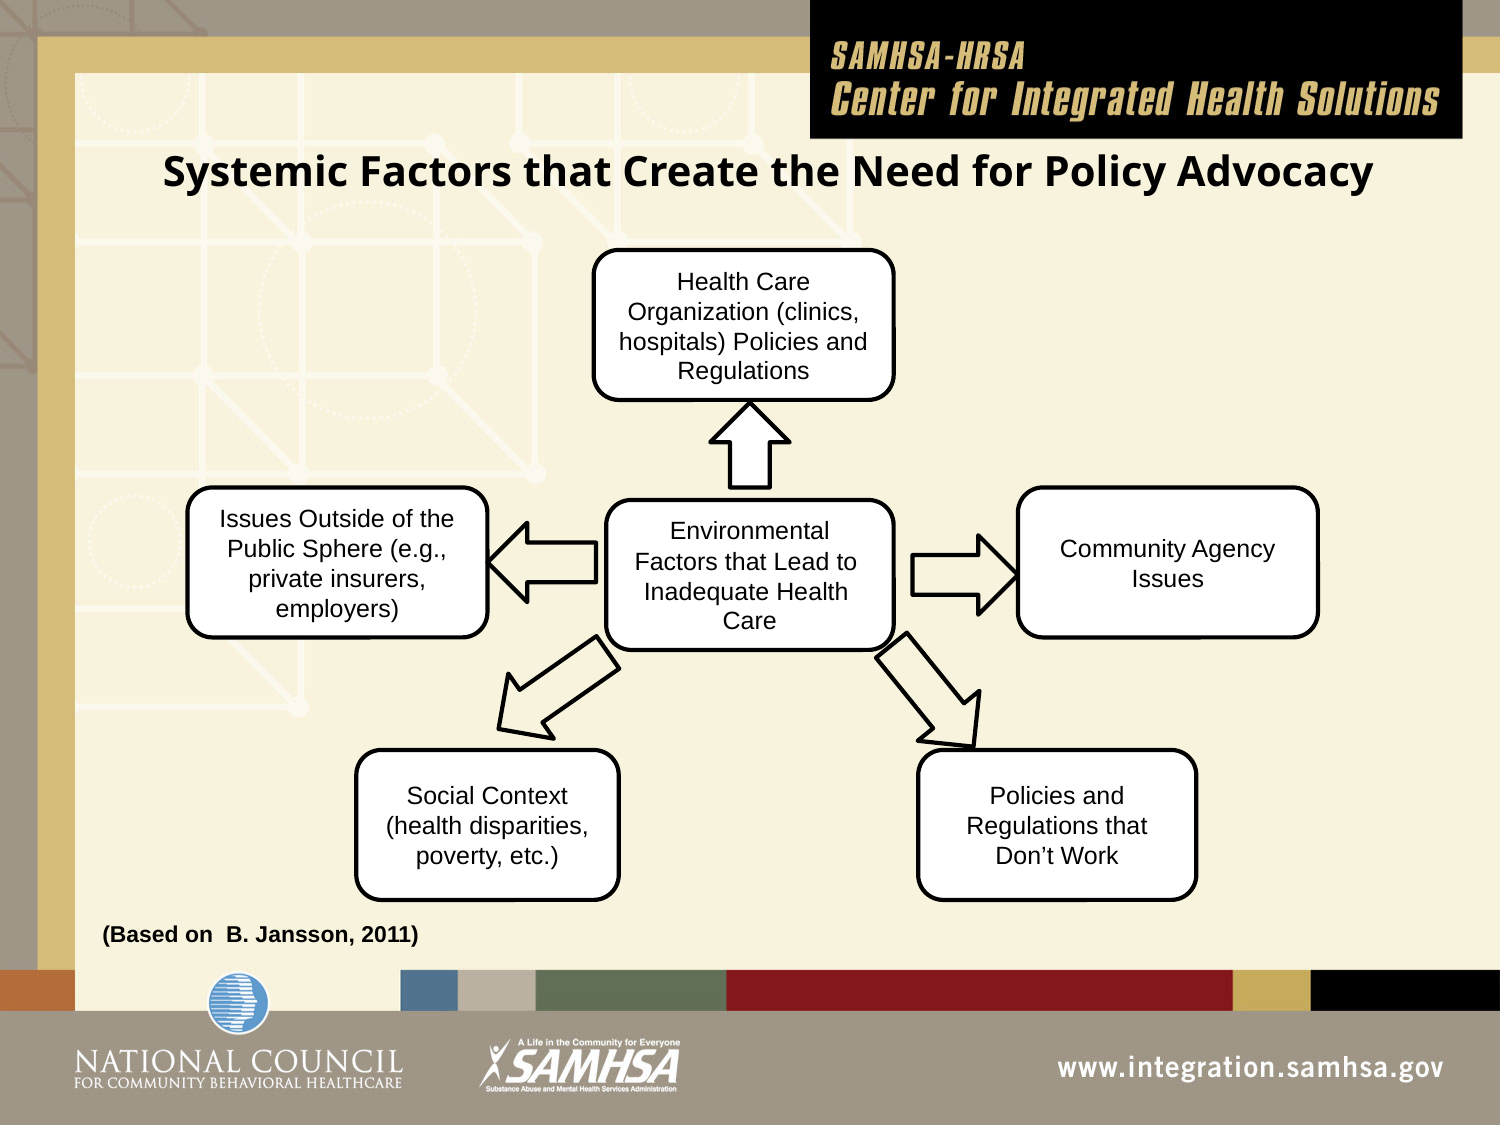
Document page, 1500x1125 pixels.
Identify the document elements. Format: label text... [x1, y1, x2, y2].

text_box [708, 400, 792, 490]
text_box Policies and Regulations that Don’t Work [916, 747, 1199, 903]
text_box Community Agency Issues [1015, 485, 1321, 640]
picture [0, 0, 1500, 1125]
text_box Social Context (health disparities, poverty, etc.) [354, 747, 621, 903]
text_box [485, 520, 599, 605]
text_box Environmental Factors that Lead to Inadequate Health Care [604, 497, 896, 653]
text_box [496, 634, 622, 741]
title Systemic Factors that Create the Need for Policy Advocacy [112, 137, 1425, 275]
text_box [873, 630, 982, 749]
text_box (Based on B. Jansson, 2011) [87, 912, 575, 1015]
text_box Issues Outside of the Public Sphere (e.g., private insurers, employers) [185, 485, 490, 640]
text_box [910, 533, 1021, 617]
text_box Health Care Organization (clinics, hospitals) Policies and Regulations [591, 247, 896, 403]
